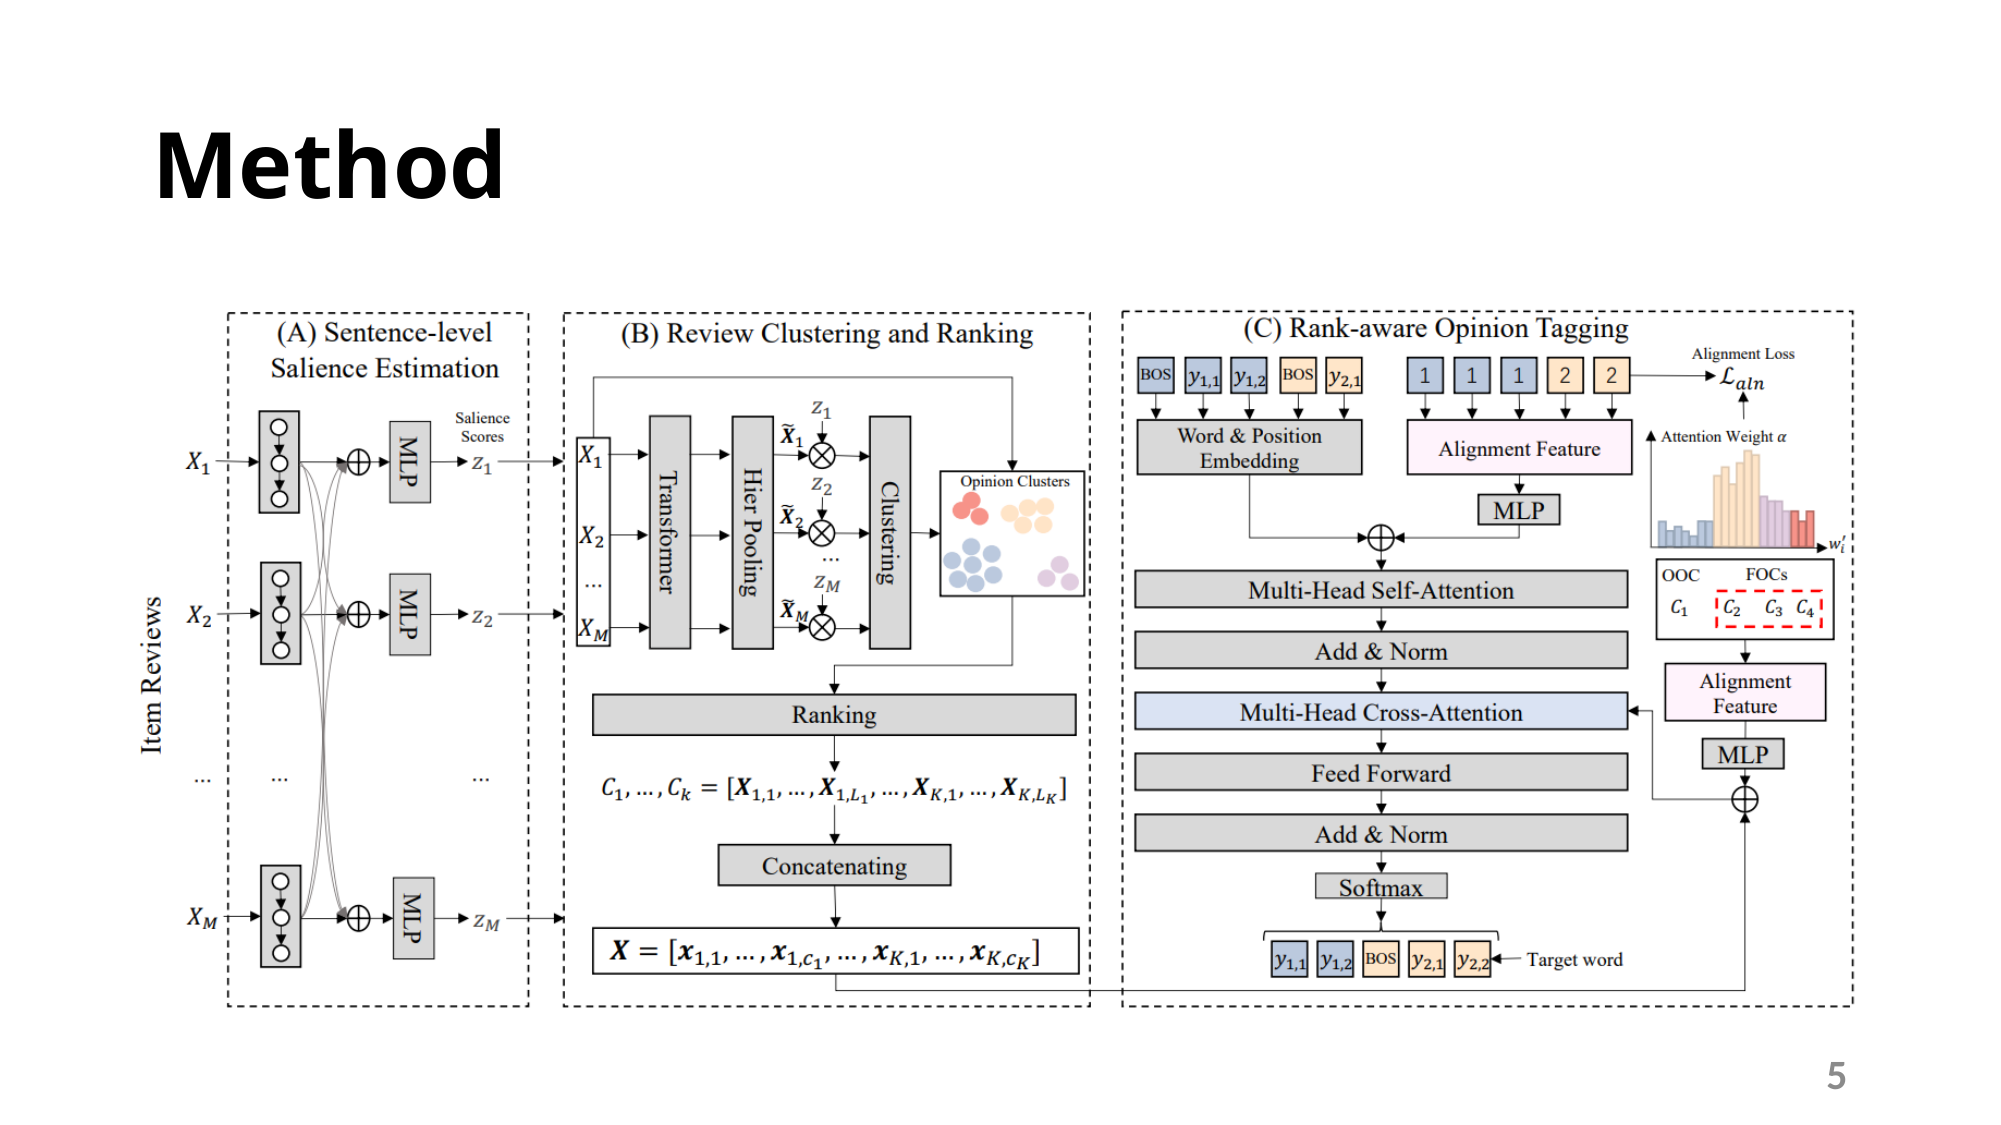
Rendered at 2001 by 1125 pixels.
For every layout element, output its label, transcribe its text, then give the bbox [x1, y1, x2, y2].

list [138, 299, 1862, 1014]
title Method [133, 55, 1867, 282]
slide_number 5 [1412, 1042, 1863, 1103]
